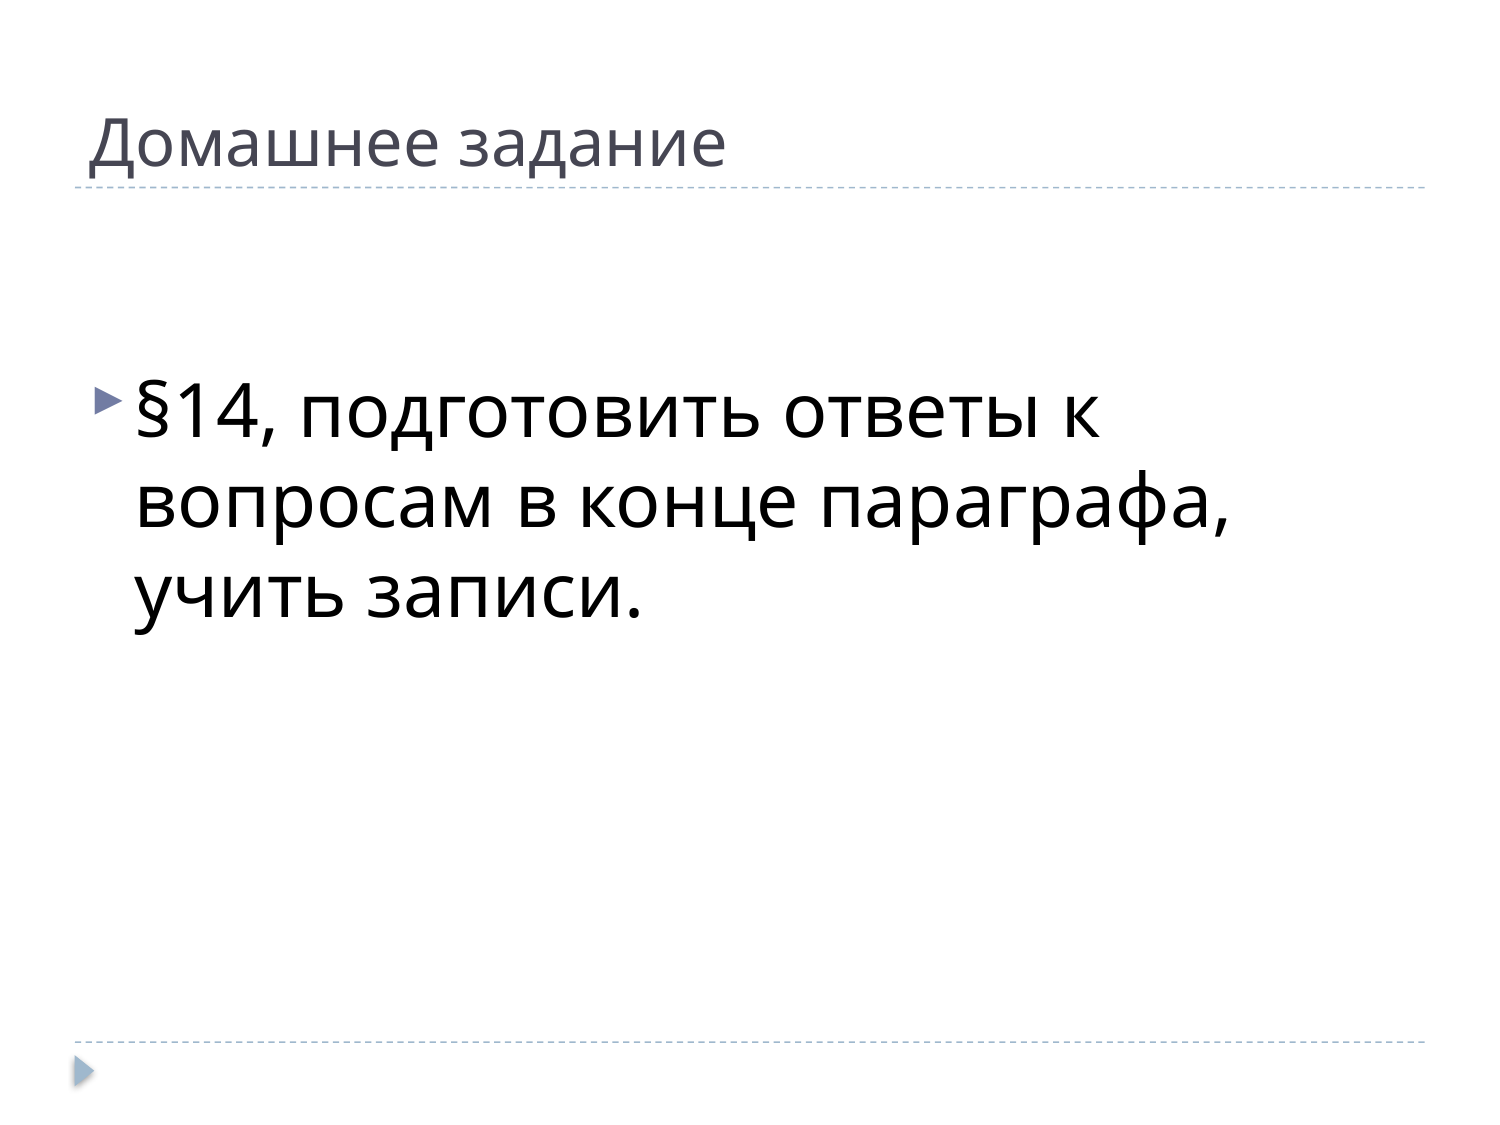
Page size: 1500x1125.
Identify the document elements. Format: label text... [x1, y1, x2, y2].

list §14, подготовить ответы к вопросам в конце параграфа, учить записи. [75, 200, 1425, 1010]
title Домашнее задание [75, 24, 1425, 188]
